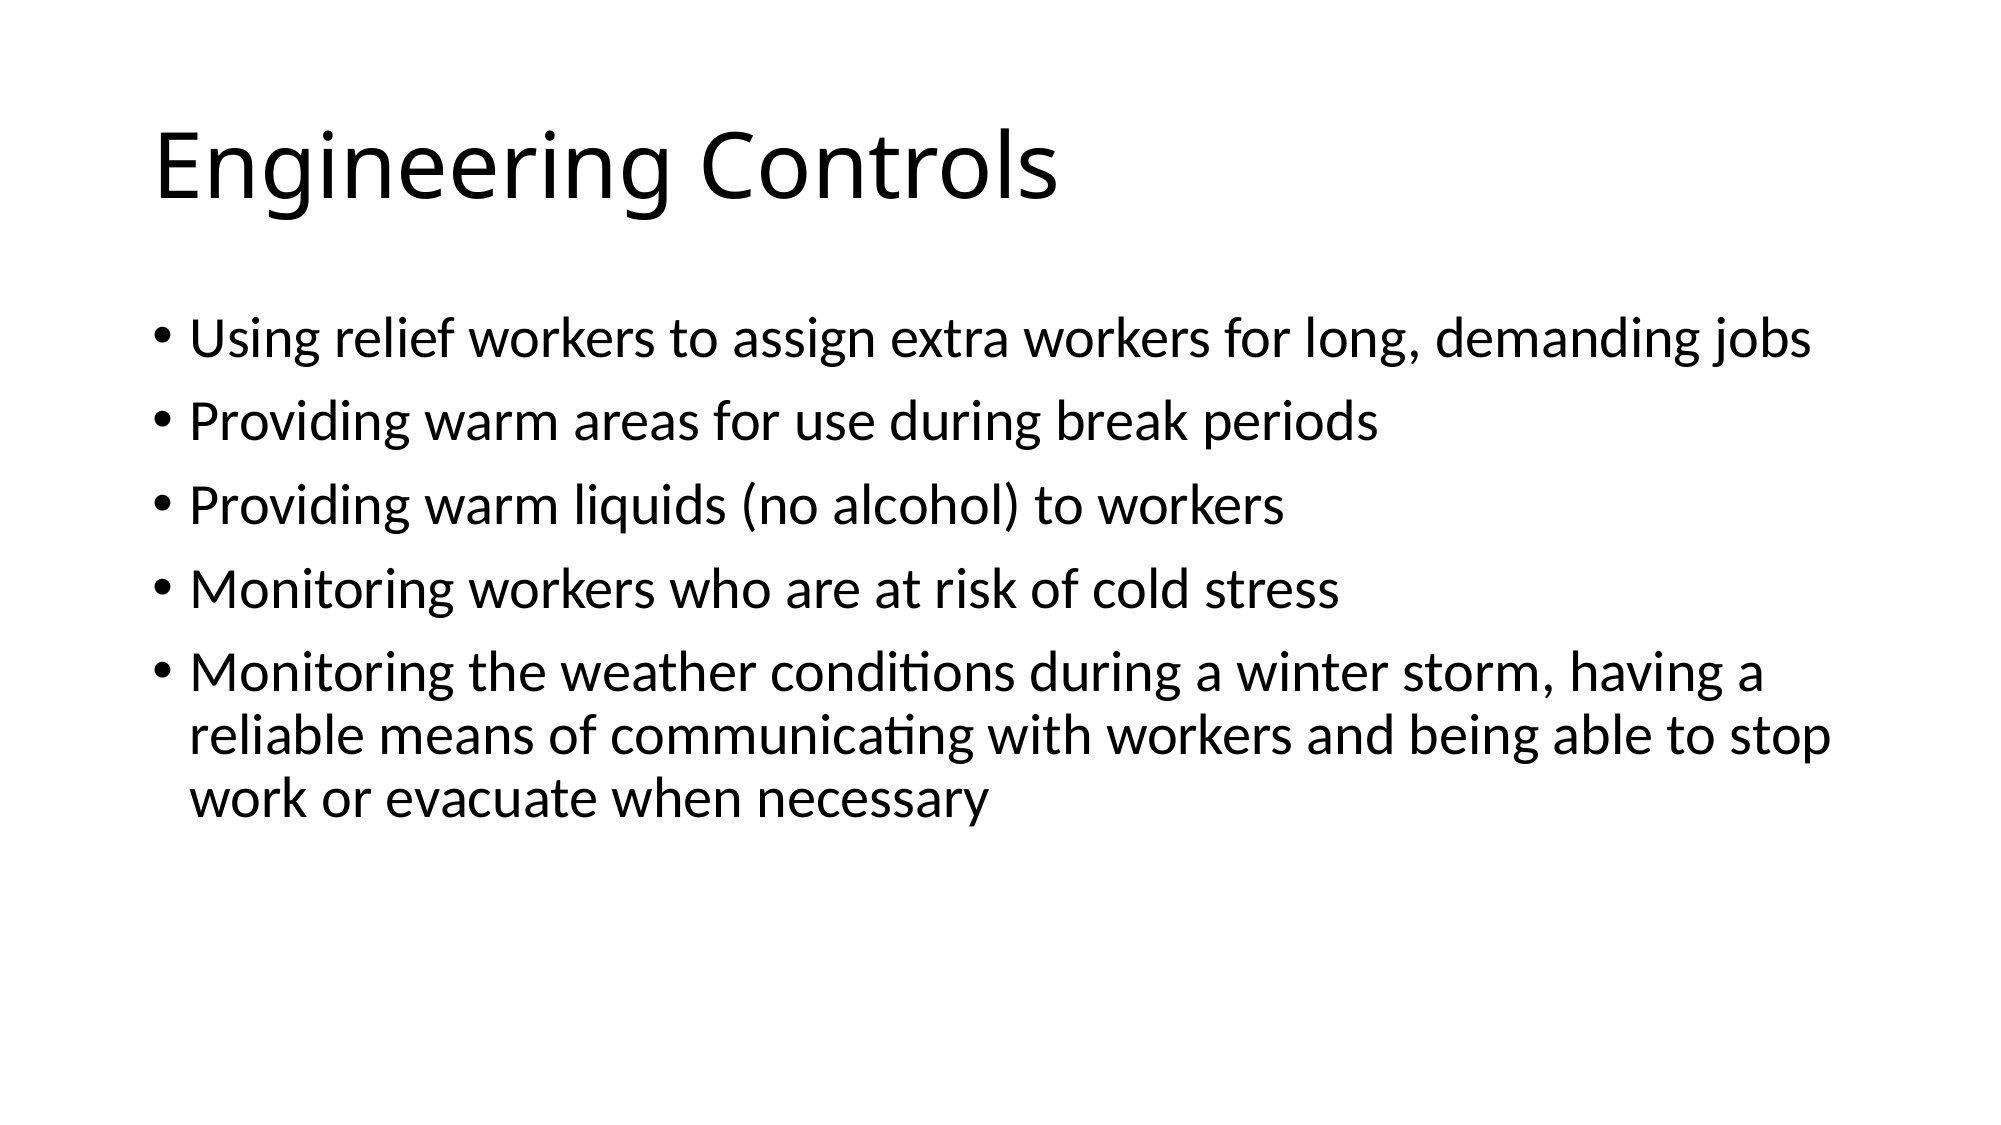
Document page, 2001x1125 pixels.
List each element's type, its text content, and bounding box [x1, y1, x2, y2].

title Engineering Controls [137, 59, 1863, 278]
list Using relief workers to assign extra workers for long, demanding jobs Providing warm areas for use during break periods Providing warm liquids (no alcohol) to workers Monitoring workers who are at risk of cold stress Monitoring the weather conditions during a winter storm, having a reliable means of communicating with workers and being able to stop work or evacuate when necessary [137, 299, 1863, 1014]
